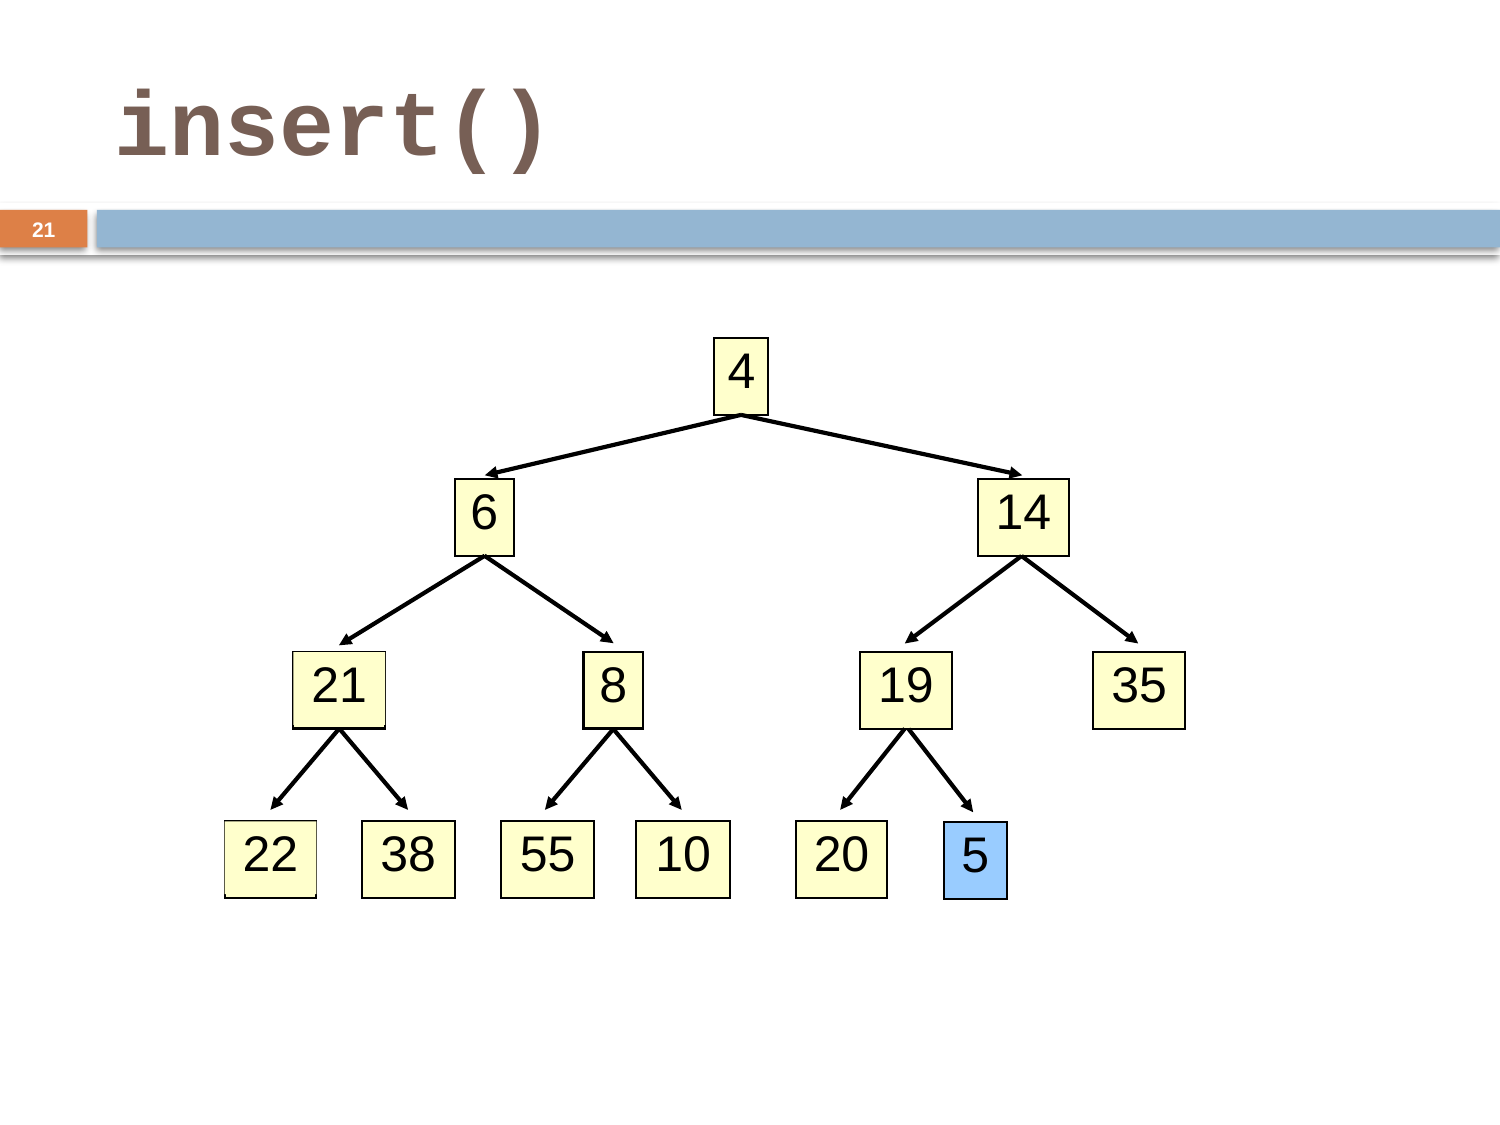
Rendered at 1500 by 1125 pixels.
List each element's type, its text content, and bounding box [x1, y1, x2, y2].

text_box 20 [795, 821, 888, 899]
text_box [347, 739, 409, 810]
text_box [484, 415, 741, 479]
text_box 8 [583, 652, 644, 729]
slide_number 21 [0, 208, 88, 249]
text_box 38 [361, 821, 455, 898]
text_box [612, 728, 682, 810]
text_box [484, 555, 614, 644]
text_box 35 [1093, 652, 1186, 730]
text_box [293, 651, 386, 729]
text_box [544, 729, 613, 810]
text_box 6 [454, 479, 515, 556]
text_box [224, 820, 317, 899]
text_box [1021, 555, 1139, 644]
text_box 55 [500, 821, 595, 899]
title insert() [99, 37, 1438, 200]
text_box [840, 728, 905, 810]
text_box [270, 739, 331, 810]
text_box [904, 556, 1021, 644]
text_box 5 [944, 822, 1007, 900]
text_box 10 [636, 821, 731, 899]
text_box [338, 556, 484, 646]
text_box 19 [860, 652, 952, 730]
text_box 4 [714, 338, 769, 415]
text_box 14 [977, 479, 1070, 557]
text_box [740, 414, 1023, 479]
text_box [908, 728, 974, 813]
